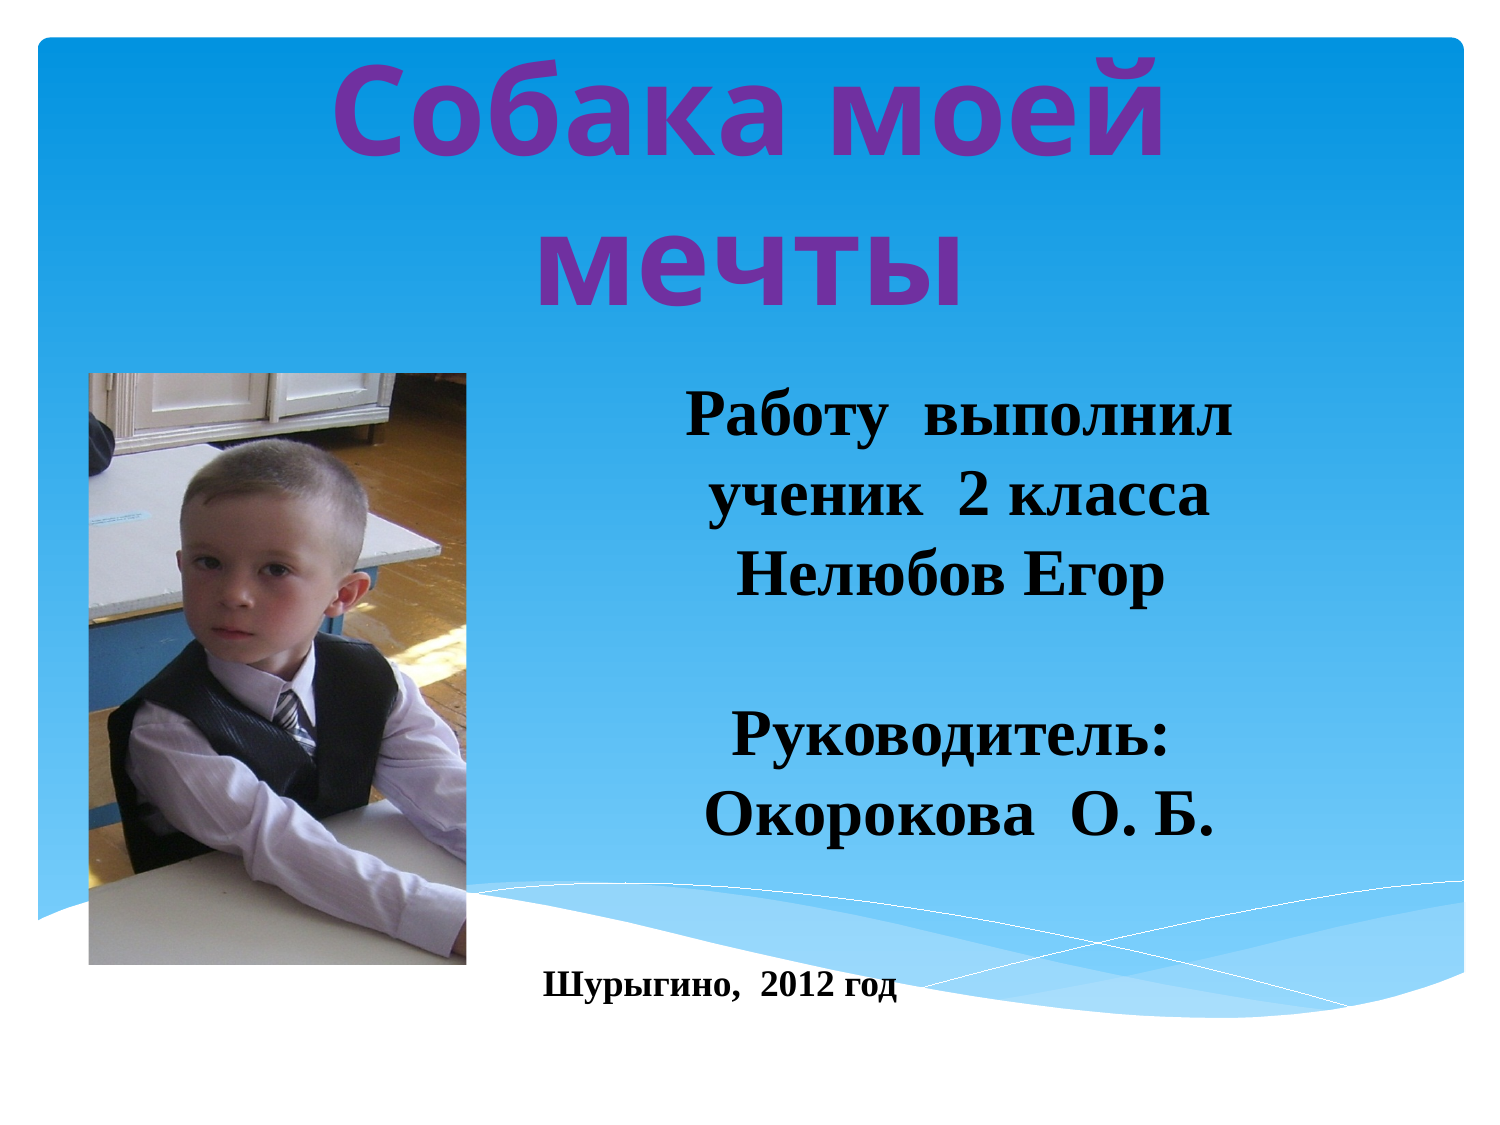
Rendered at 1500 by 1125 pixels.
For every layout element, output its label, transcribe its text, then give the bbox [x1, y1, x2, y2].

subtitle Работу выполнил ученик 2 класса Нелюбов Егор Руководитель: Окорокова О. Б. [572, 361, 1365, 634]
picture [1090, 87, 1160, 154]
text_box Шурыгино, 2012 год [490, 951, 1034, 1012]
picture [569, 86, 629, 156]
picture [834, 87, 919, 154]
picture [648, 87, 713, 154]
picture [336, 65, 402, 156]
title Собака моей мечты [112, 196, 1388, 338]
picture [935, 86, 1000, 156]
picture [1012, 86, 1074, 156]
picture [491, 60, 557, 156]
picture [88, 373, 467, 965]
picture [722, 86, 782, 156]
picture [1097, 58, 1154, 79]
picture [414, 86, 479, 156]
